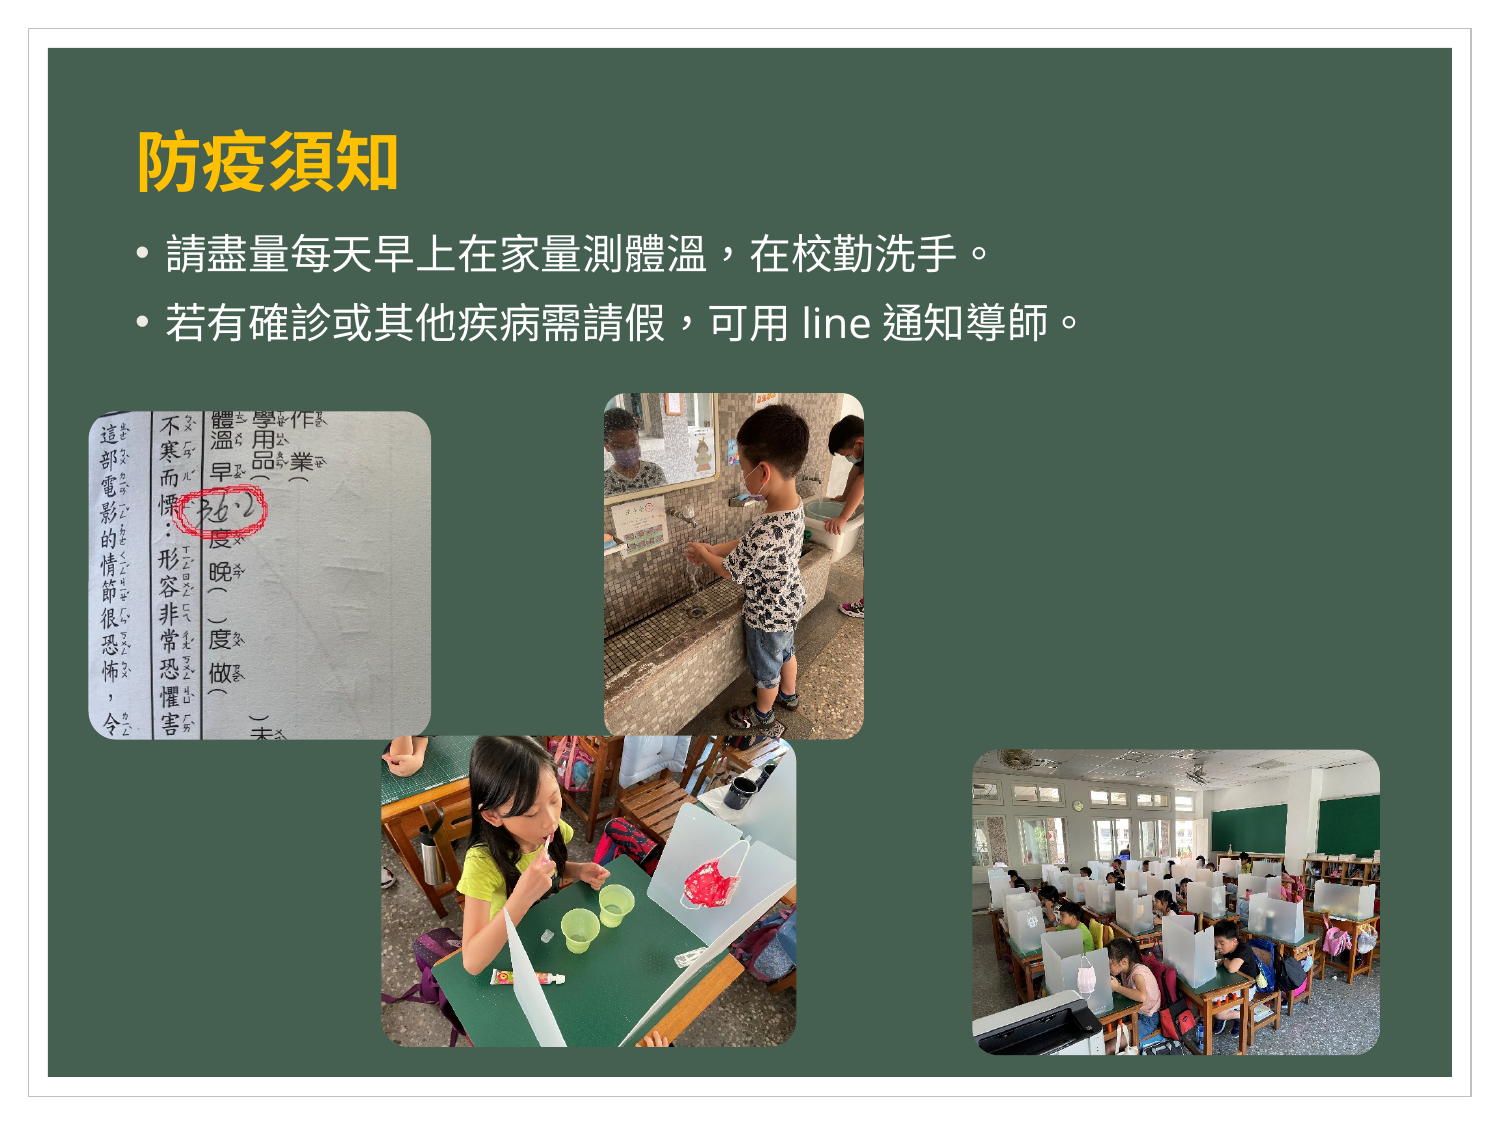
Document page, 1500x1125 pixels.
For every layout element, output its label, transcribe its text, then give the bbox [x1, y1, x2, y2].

title 防疫須知 [120, 78, 1380, 219]
list 請盡量每天早上在家量測體溫，在校勤洗手。 若有確診或其他疾病需請假，可用line通知導師。 [120, 219, 1380, 931]
picture [972, 749, 1380, 1056]
picture [88, 393, 908, 1047]
